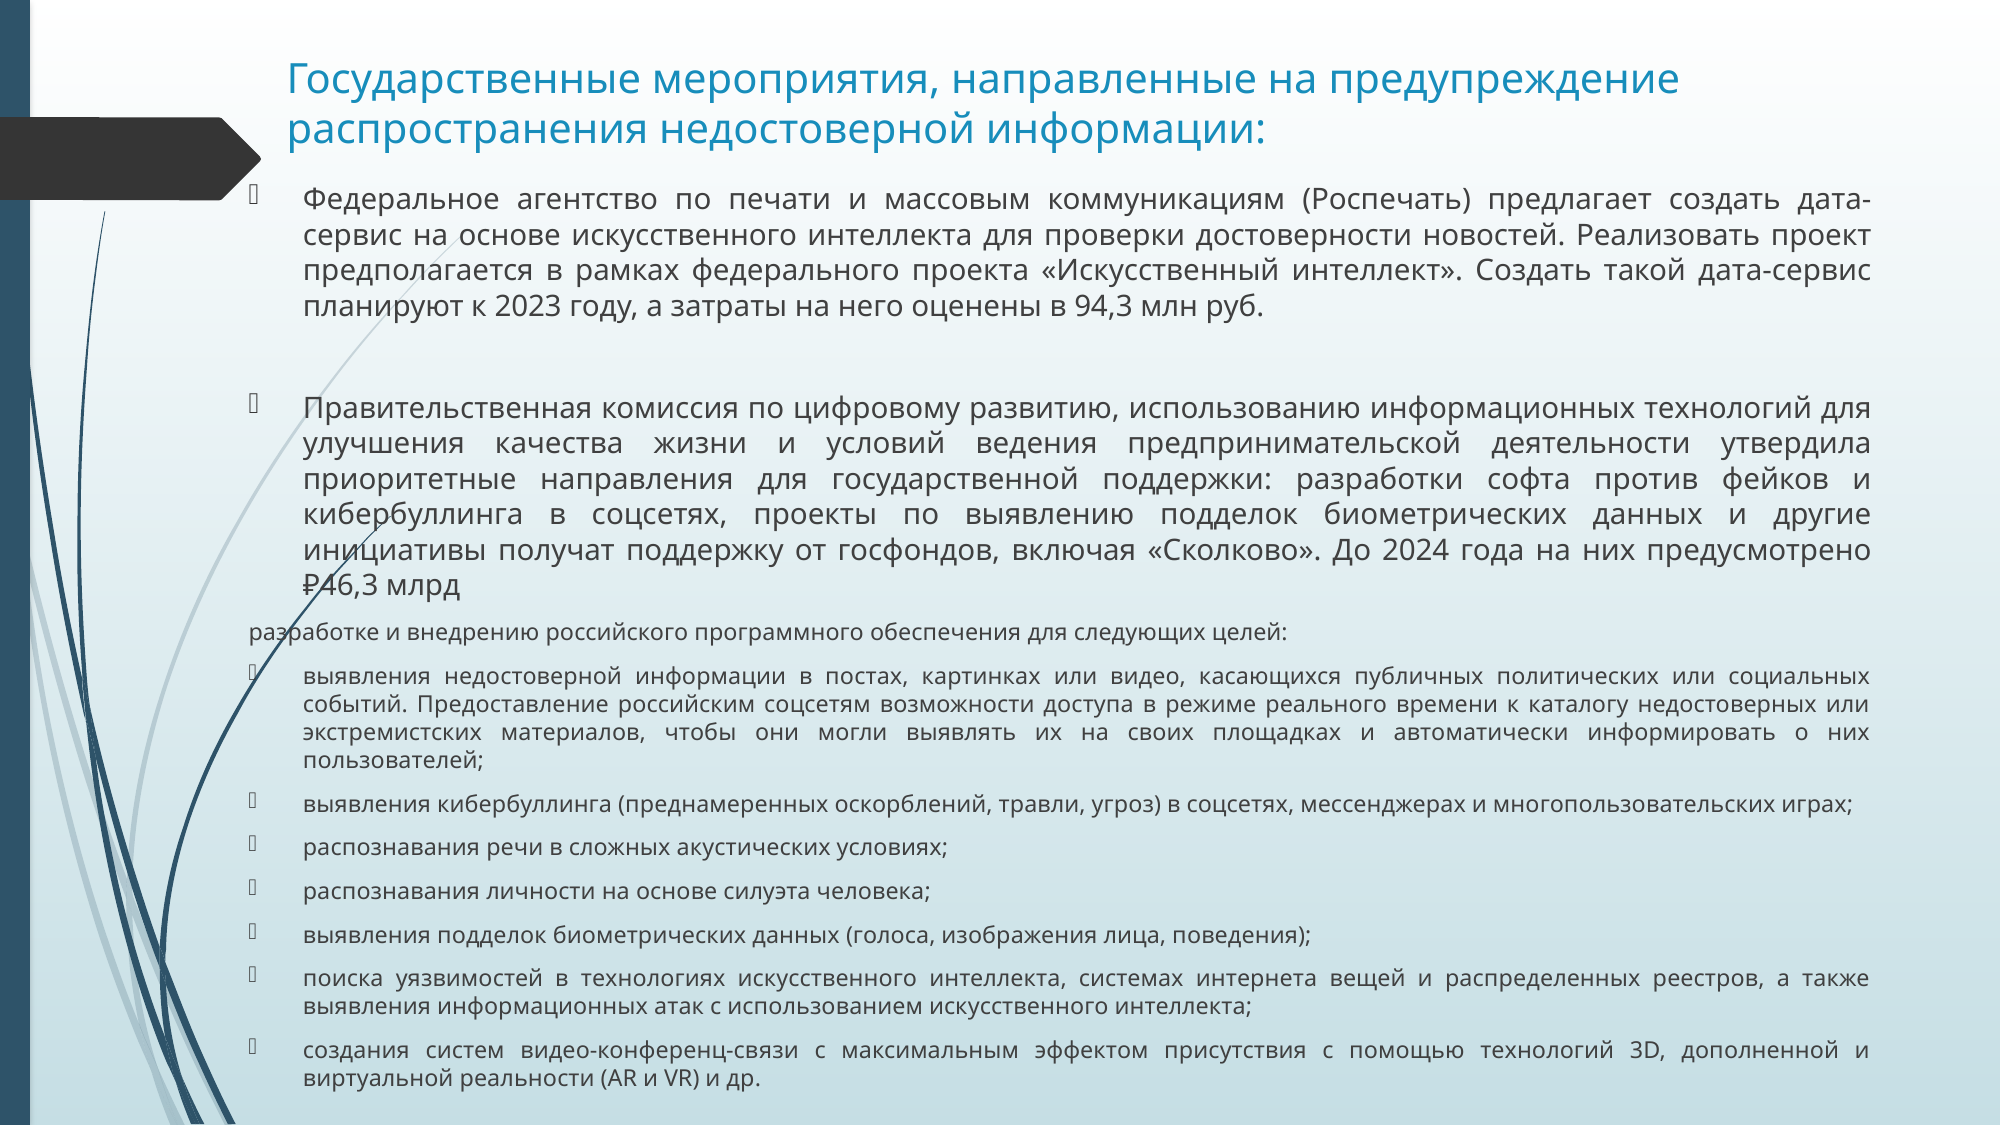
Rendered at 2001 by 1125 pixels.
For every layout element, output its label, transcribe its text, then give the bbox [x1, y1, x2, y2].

list Федеральное агентство по печати и массовым коммуникациям (Роспечать) предлагает создать дата-сервис на основе искусственного интеллекта для проверки достоверности новостей. Реализовать проект предполагается в рамках федерального проекта «Искусственный интеллект». Создать такой дата-сервис планируют к 2023 году, а затраты на него оценены в 94,3 млн руб. Правительственная комиссия по цифровому развитию, использованию информационных технологий для улучшения качества жизни и условий ведения предпринимательской деятельности утвердила приоритетные направления для государственной поддержки: разработки софта против фейков и кибербуллинга в соцсетях, проекты по выявлению подделок биометрических данных и другие инициативы получат поддержку от госфондов, включая «Сколково». До 2024 года на них предусмотрено ₽46,3 млрд разработке и внедрению российского программного обеспечения для следующих целей: выявления недостоверной информации в постах, картинках или видео, касающихся публичных политических или социальных событий. Предоставление российским соцсетям возможности доступа в режиме реального времени к каталогу недостоверных или экстремистских материалов, чтобы они могли выявлять их на своих площадках и автоматически информировать о них пользователей; выявления кибербуллинга (преднамеренных оскорблений, травли, угроз) в соцсетях, мессенджерах и многопользовательских играх; распознавания речи в сложных акустических условиях; распознавания личности на основе силуэта человека; выявления подделок биометрических данных (голоса, изображения лица, поведения); поиска уязвимостей в технологиях искусственного интеллекта, системах интернета вещей и распределенных реестров, а также выявления информационных атак с использованием искусственного интеллекта; создания систем видео-конференц-связи с максимальным эффектом присутствия с помощью технологий 3D, дополненной и виртуальной реальности (AR и VR) и др. [233, 172, 1888, 1111]
title Государственные мероприятия, направленные на предупреждение распространения недостоверной информации: [271, 43, 1888, 172]
